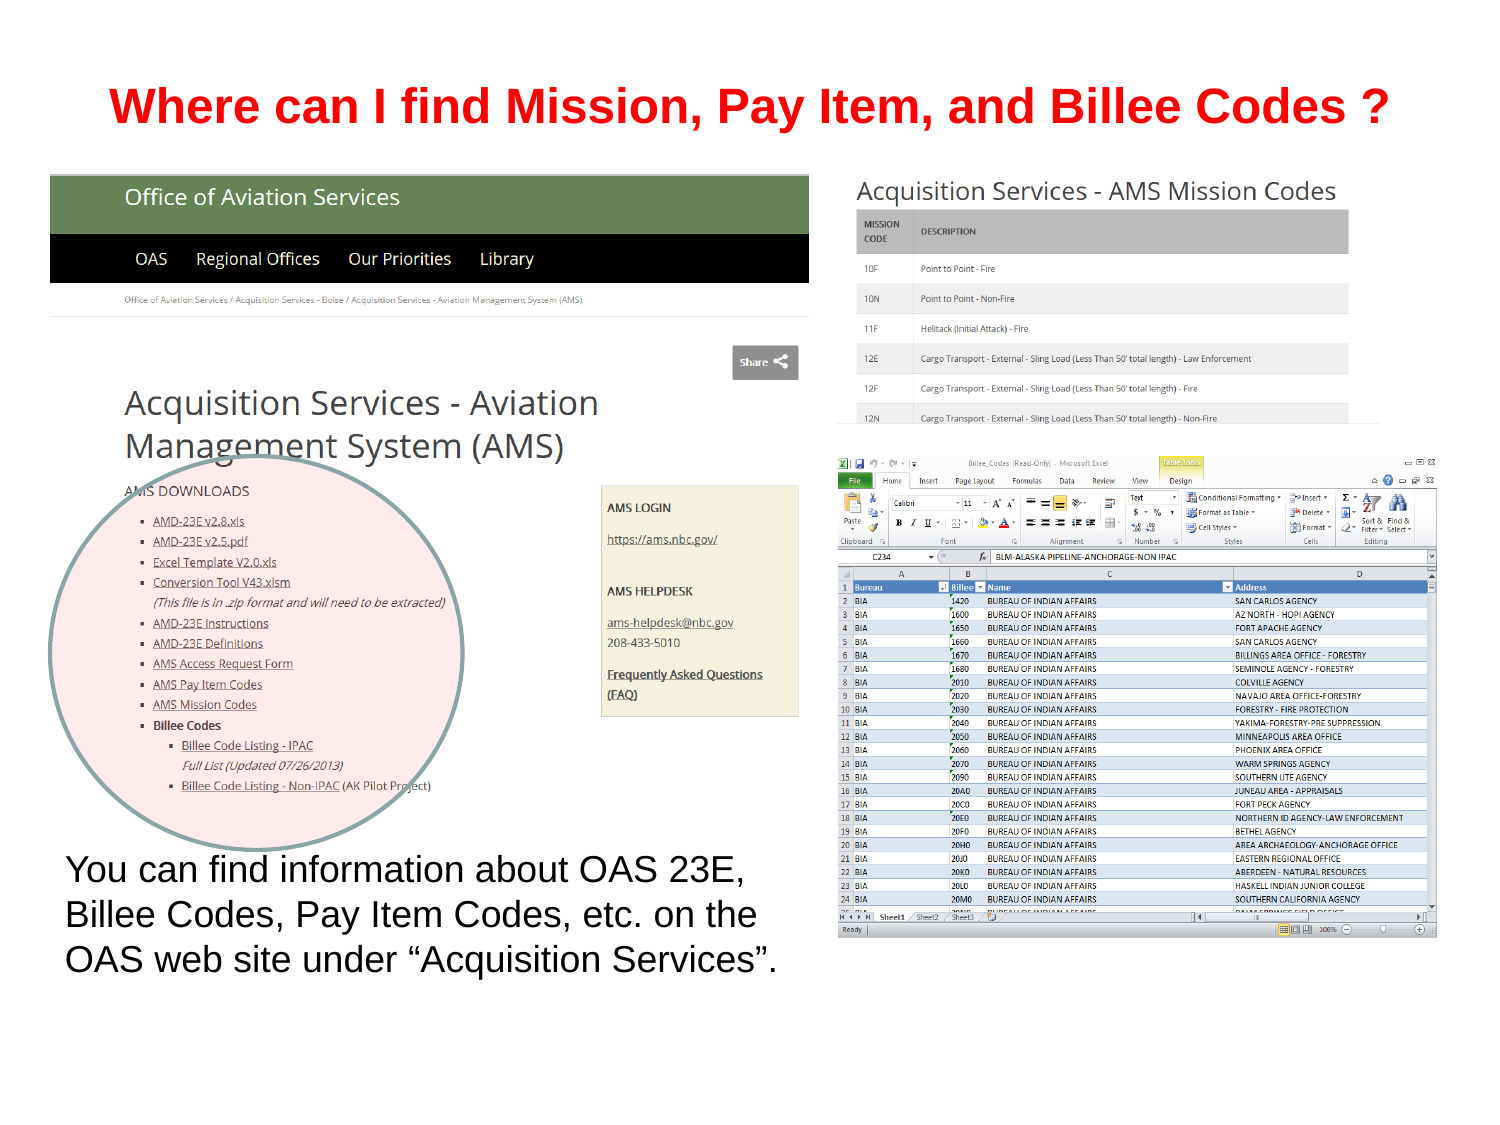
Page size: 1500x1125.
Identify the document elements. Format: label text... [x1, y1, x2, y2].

text_box [121, 805, 391, 853]
picture [837, 174, 1379, 424]
title Where can I find Mission, Pay Item, and Billee Codes ? [75, 45, 1425, 163]
text_box You can find information about OAS 23E, Billee Codes, Pay Item Codes, etc. on the OAS web site under “Acquisition Services”. [50, 837, 809, 988]
picture [838, 455, 1437, 938]
picture [49, 174, 809, 797]
